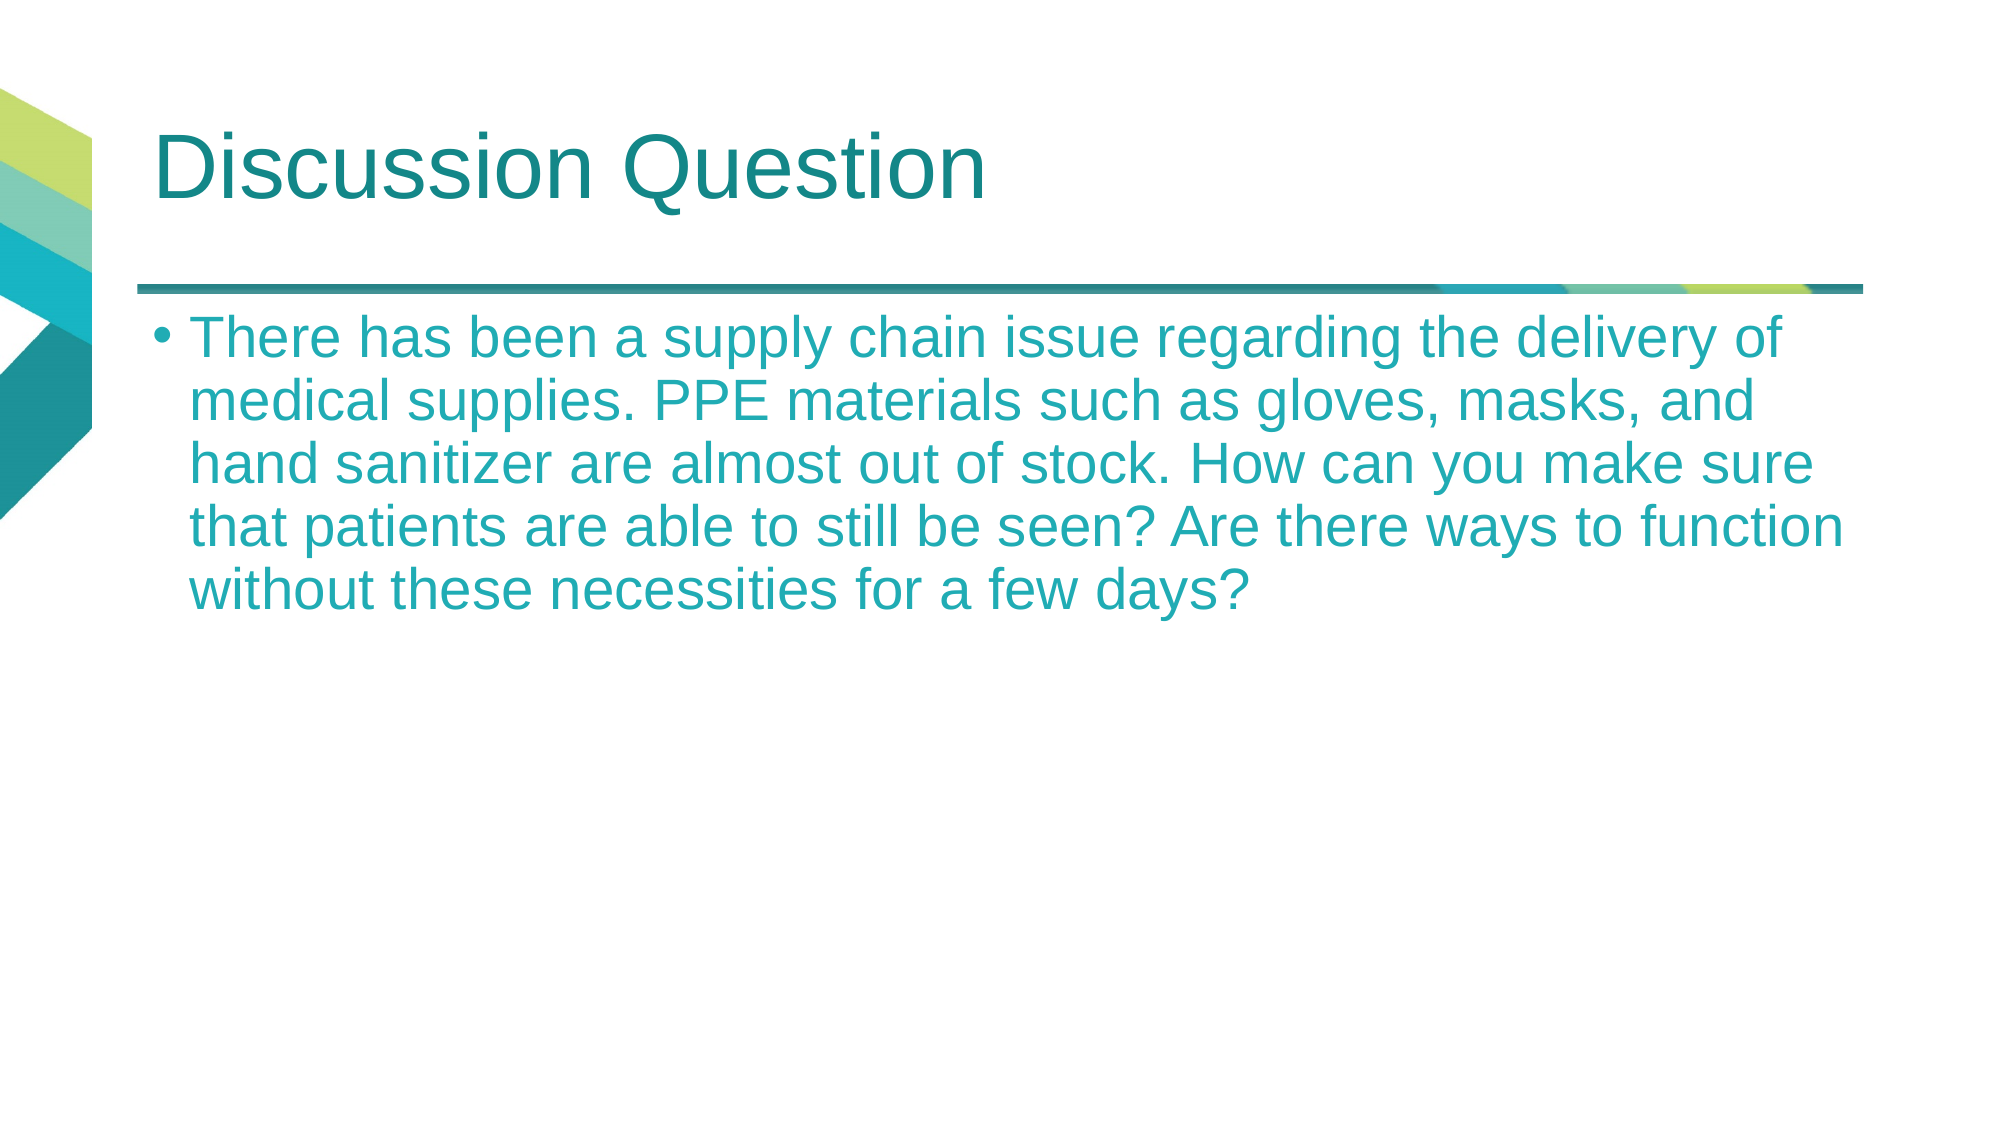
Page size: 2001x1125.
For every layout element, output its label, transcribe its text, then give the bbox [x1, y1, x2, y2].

picture [137, 284, 1864, 294]
title Discussion Question [137, 59, 1863, 278]
list There has been a supply chain issue regarding the delivery of medical supplies. PPE materials such as gloves, masks, and hand sanitizer are almost out of stock. How can you make sure that patients are able to still be seen? Are there ways to function without these necessities for a few days? [137, 299, 1863, 1014]
picture [0, 70, 92, 529]
